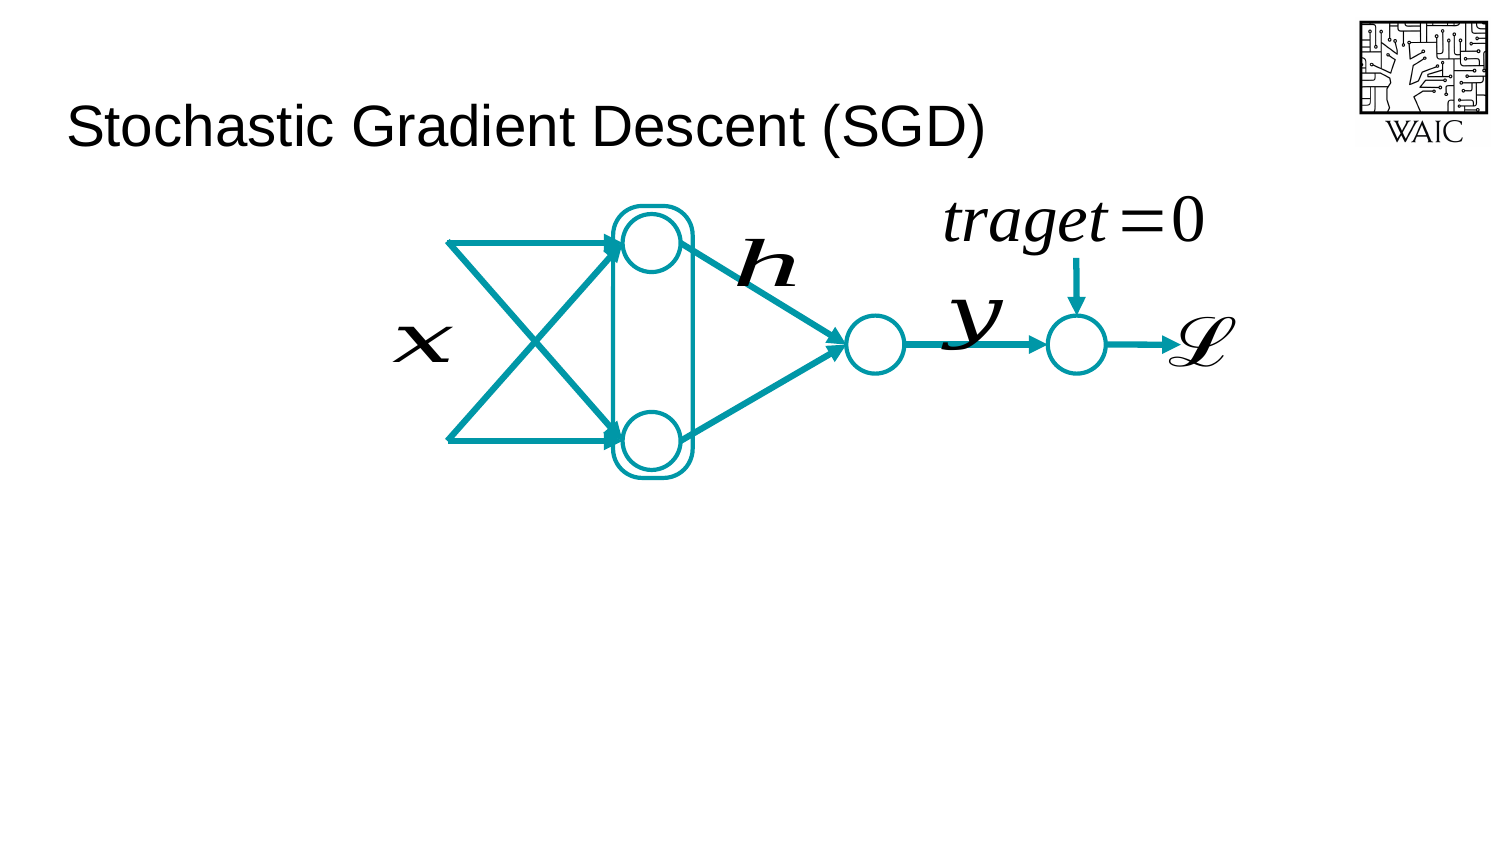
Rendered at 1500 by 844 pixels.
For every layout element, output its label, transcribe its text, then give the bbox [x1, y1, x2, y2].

picture [1355, 17, 1491, 148]
title Stochastic Gradient Descent (SGD) [51, 72, 1449, 167]
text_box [385, 181, 1240, 479]
